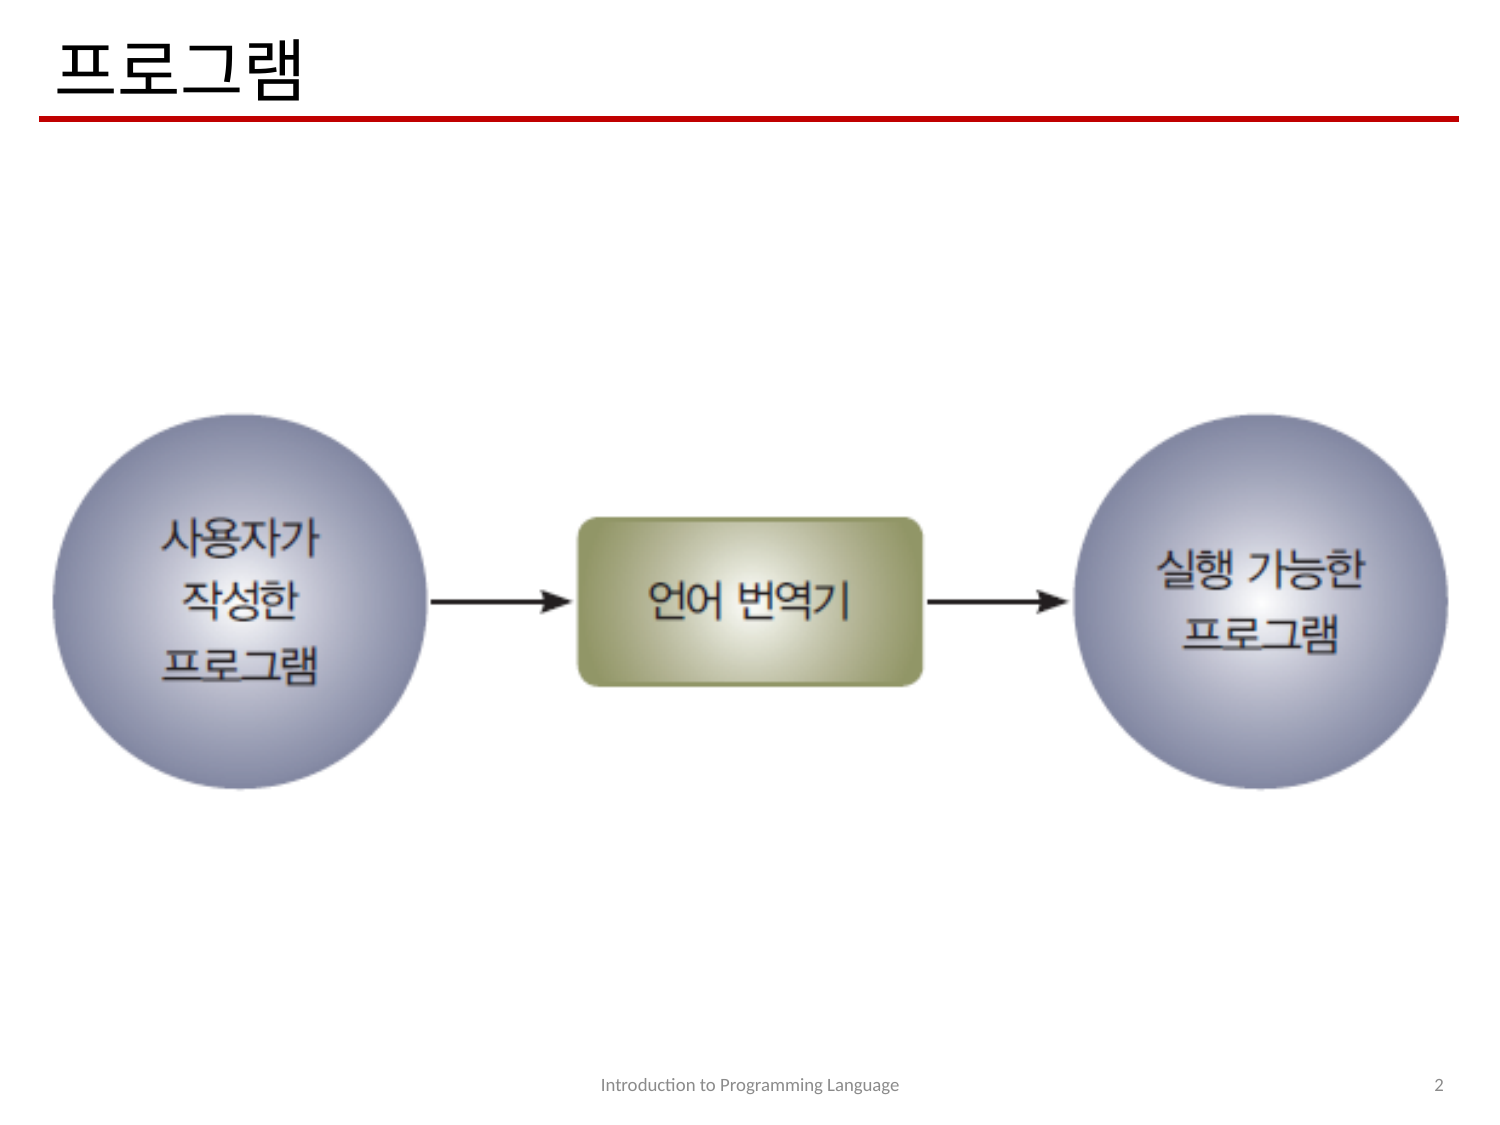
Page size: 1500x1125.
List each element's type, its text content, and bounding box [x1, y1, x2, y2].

title 프로그램 [39, 24, 1459, 119]
slide_number 2 [1059, 1064, 1459, 1103]
picture [39, 411, 1461, 804]
footer Introduction to Programming Language [496, 1064, 1004, 1103]
